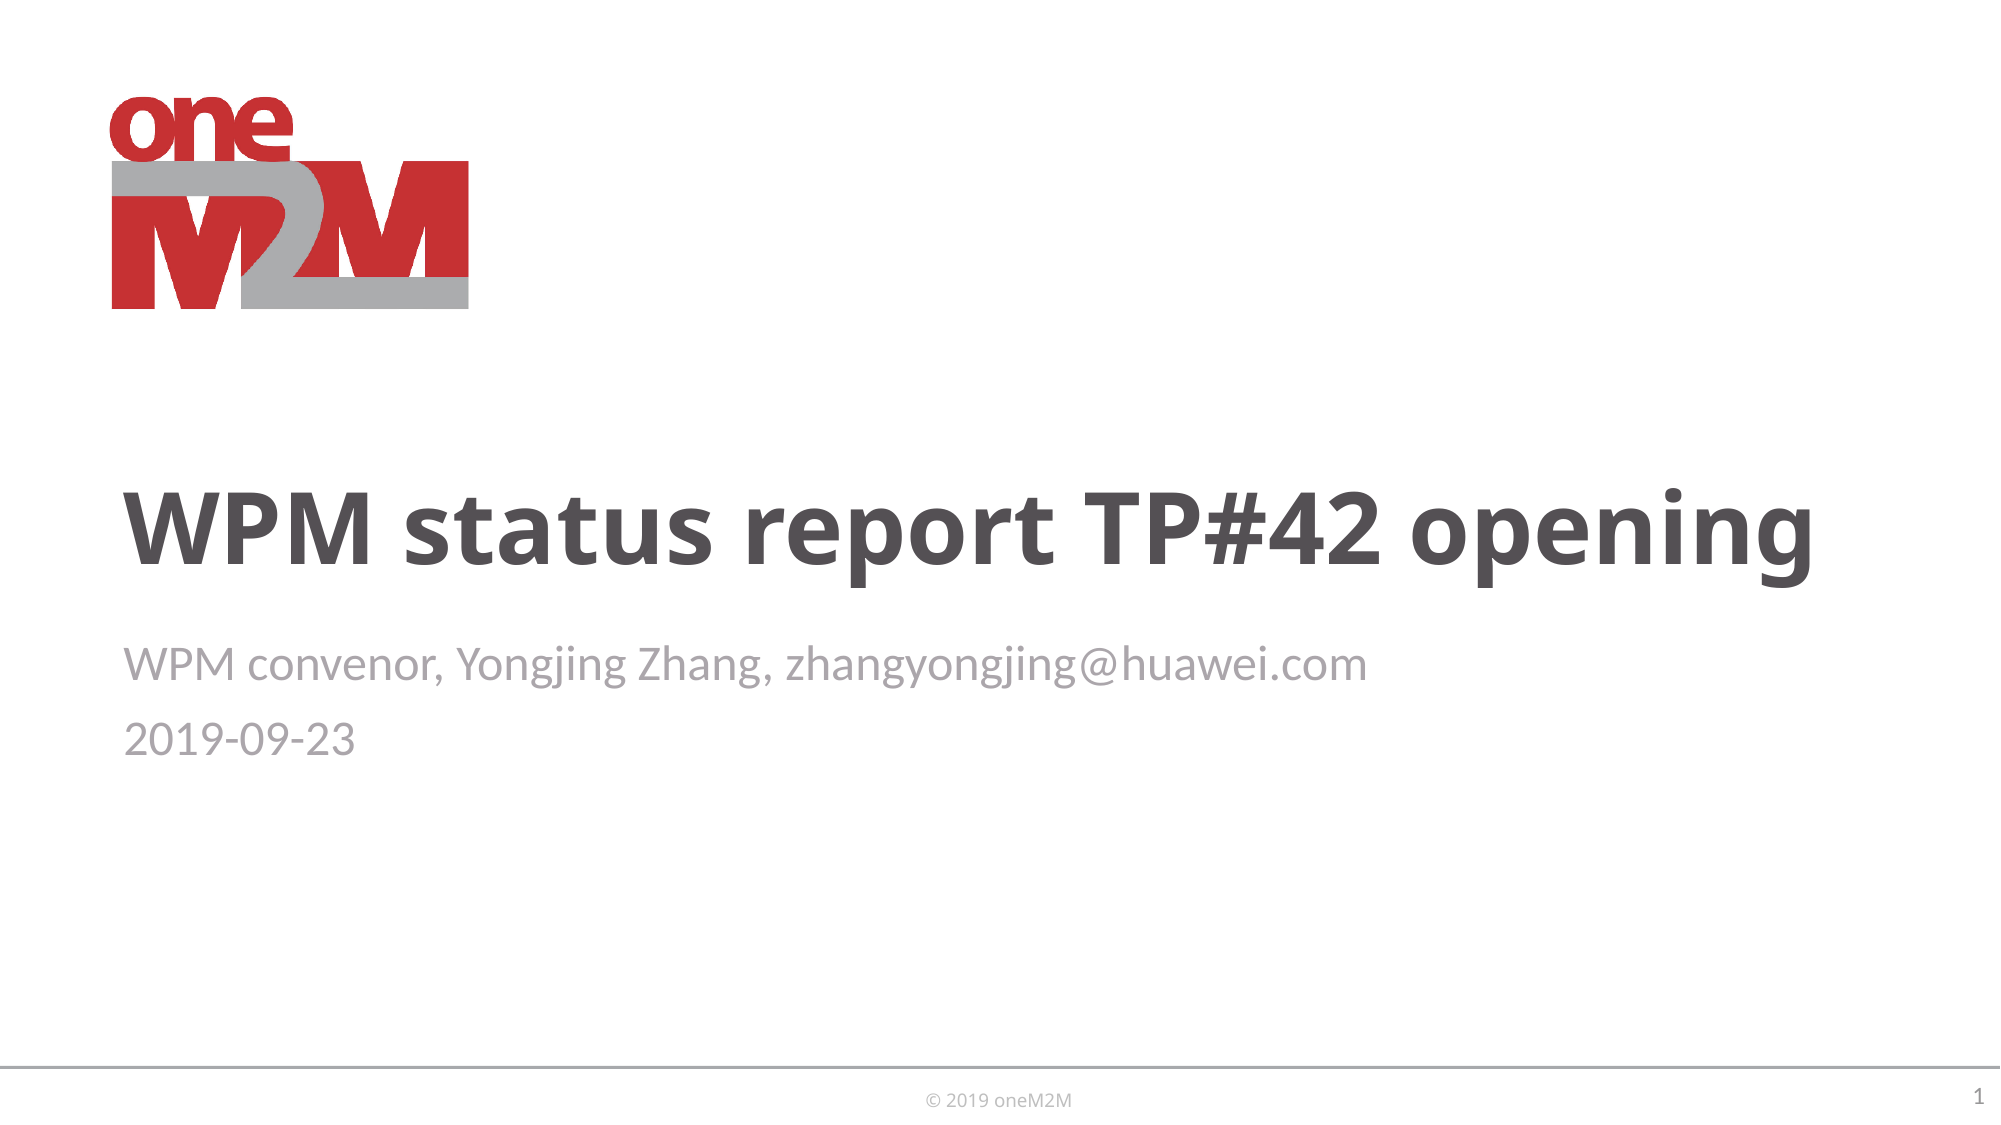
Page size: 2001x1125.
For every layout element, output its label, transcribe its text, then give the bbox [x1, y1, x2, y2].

picture [65, 50, 513, 355]
subtitle WPM convenor, Yongjing Zhang, zhangyongjing@huawei.com 2019-09-23 [108, 629, 1750, 902]
title WPM status report TP#42 opening [108, 202, 1962, 594]
slide_number 1 [1918, 1065, 2000, 1125]
